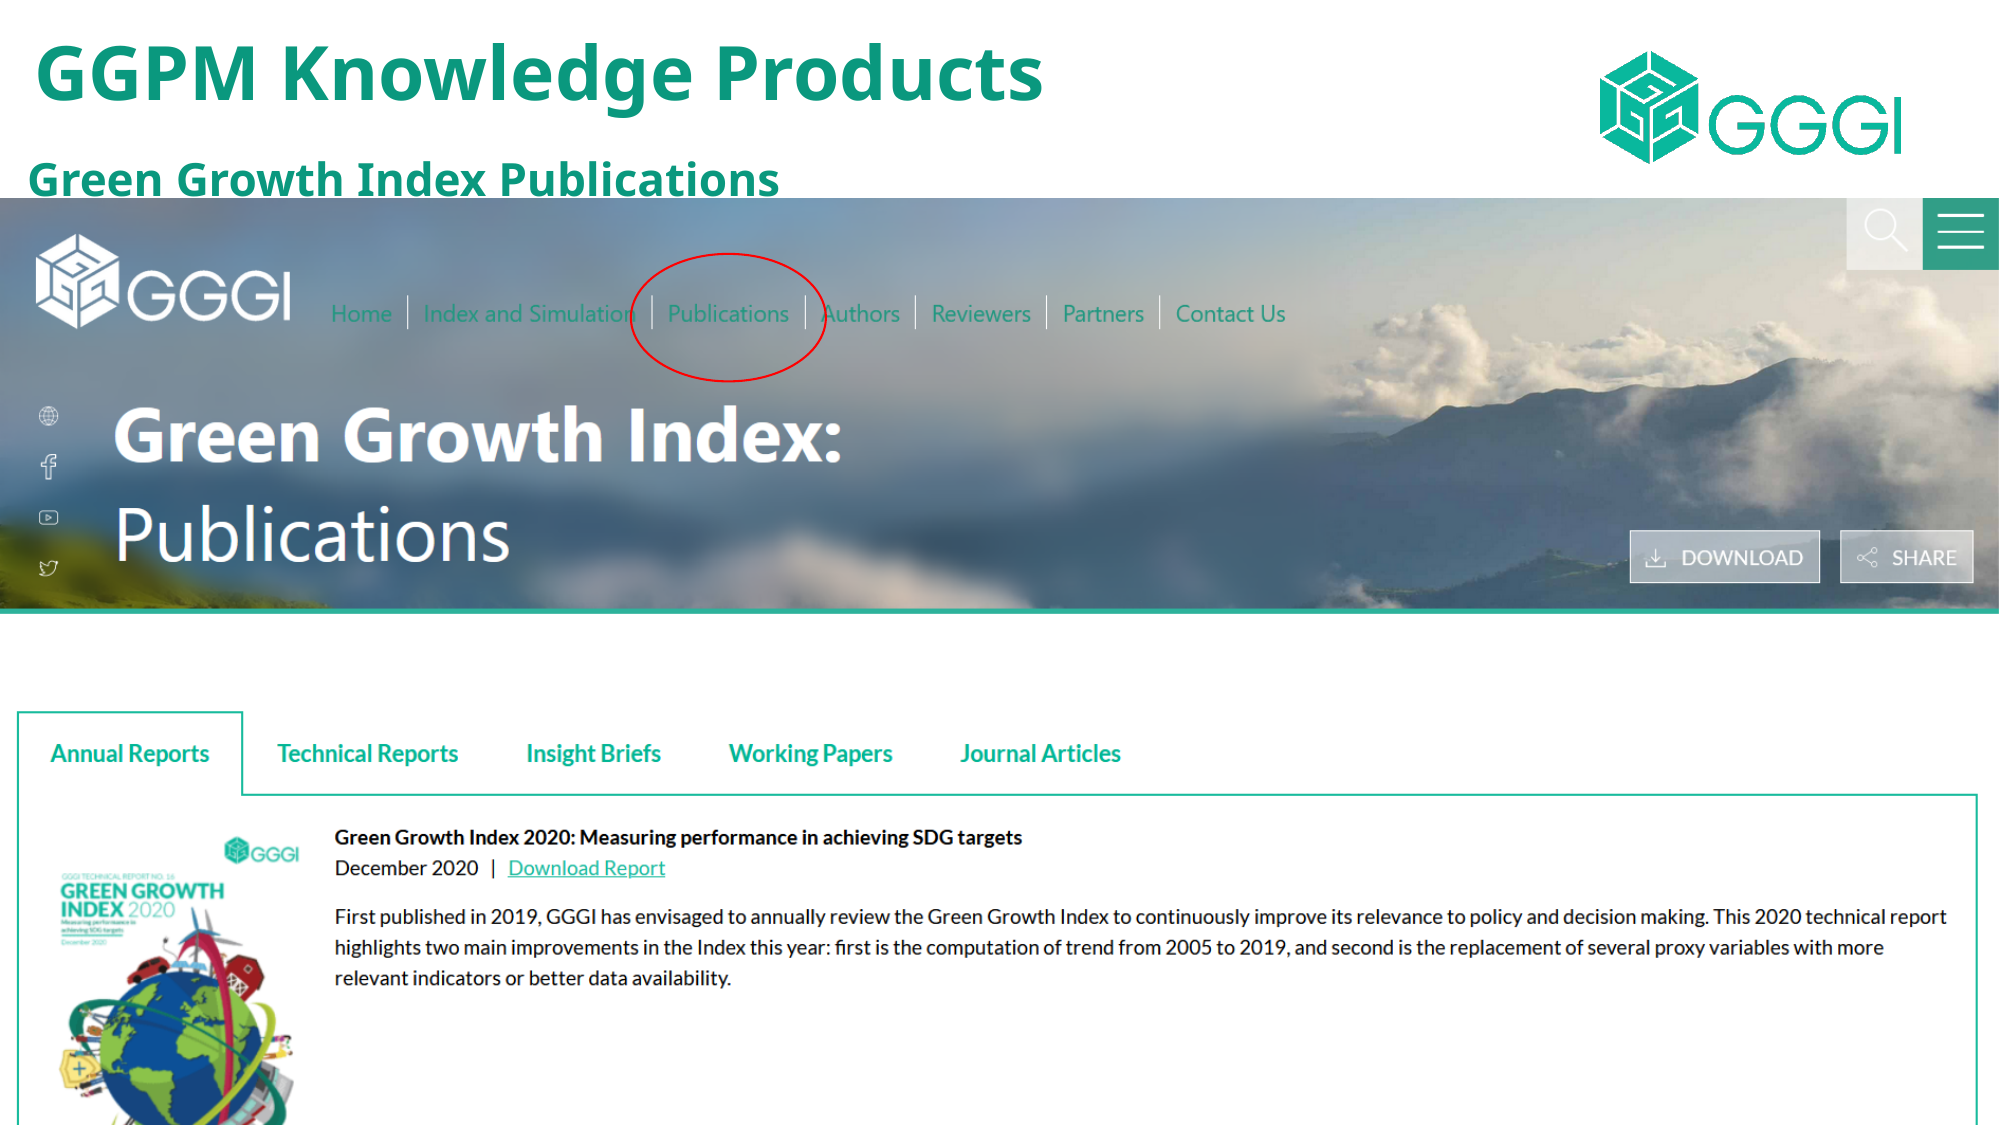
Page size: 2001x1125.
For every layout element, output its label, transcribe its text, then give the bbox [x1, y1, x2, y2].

text_box Green Growth Index Publications [12, 143, 1473, 198]
picture [1600, 51, 1901, 164]
text_box GGPM Knowledge Products [0, 0, 1401, 153]
picture [0, 198, 2000, 1125]
